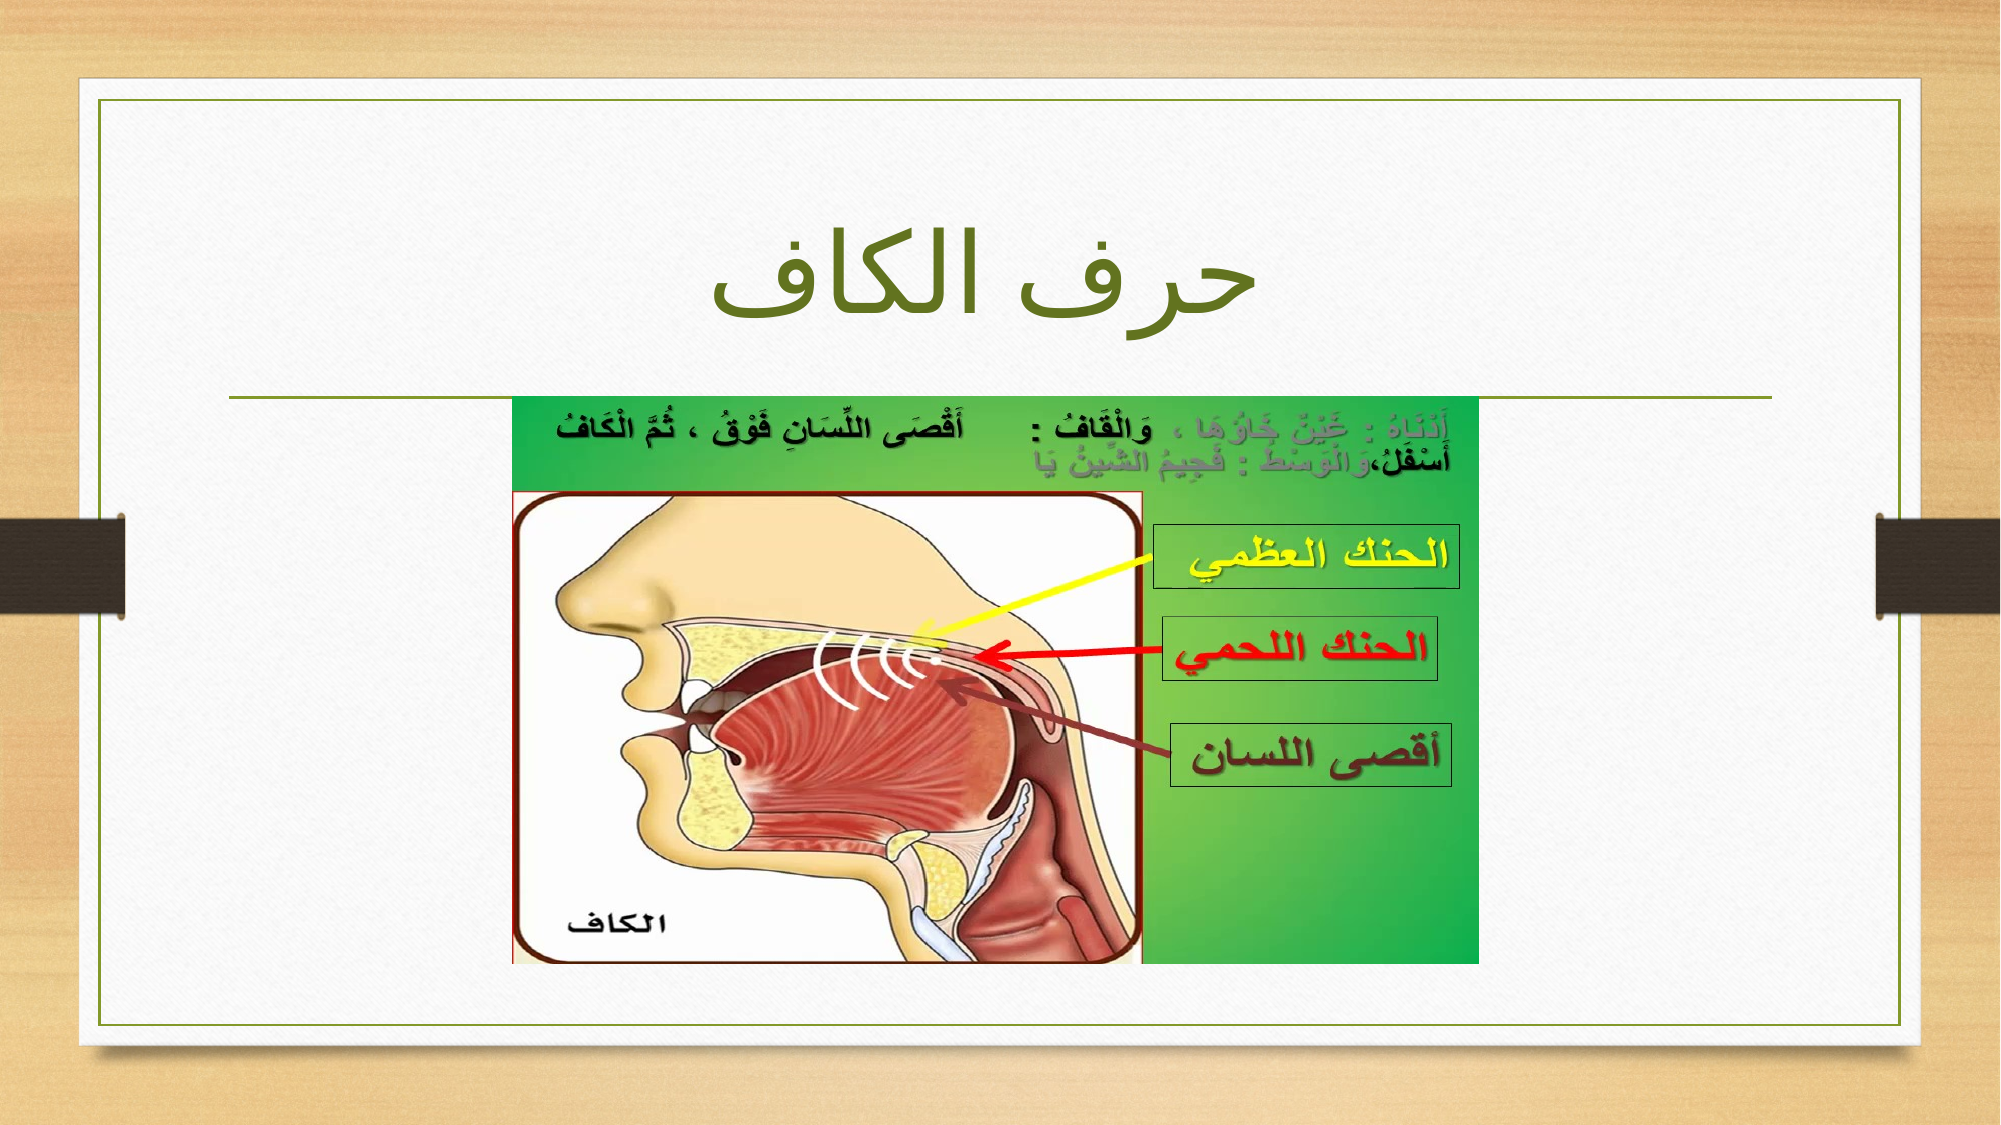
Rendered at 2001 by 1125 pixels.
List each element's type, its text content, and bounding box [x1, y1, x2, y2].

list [512, 395, 1479, 965]
picture [0, 0, 2001, 1125]
title حرف الكاف [212, 161, 1788, 375]
